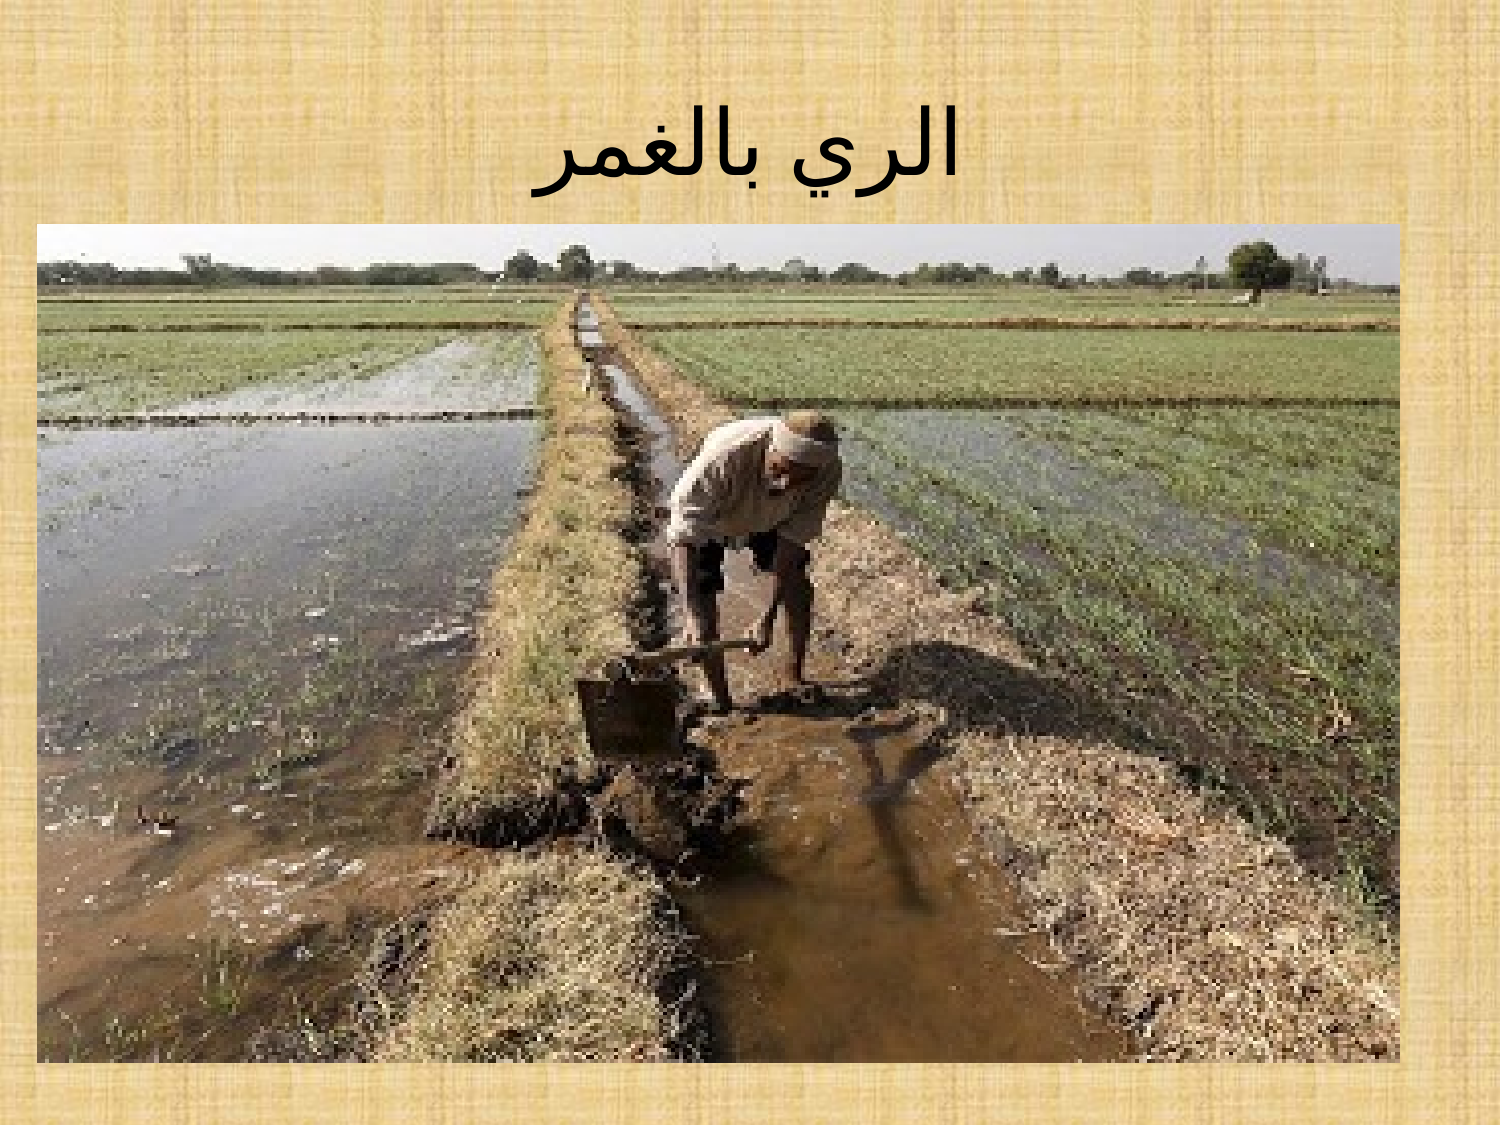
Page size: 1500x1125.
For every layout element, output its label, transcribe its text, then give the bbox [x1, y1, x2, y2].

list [37, 224, 1401, 1063]
picture [0, 0, 1500, 1125]
title الري بالغمر [75, 45, 1425, 233]
